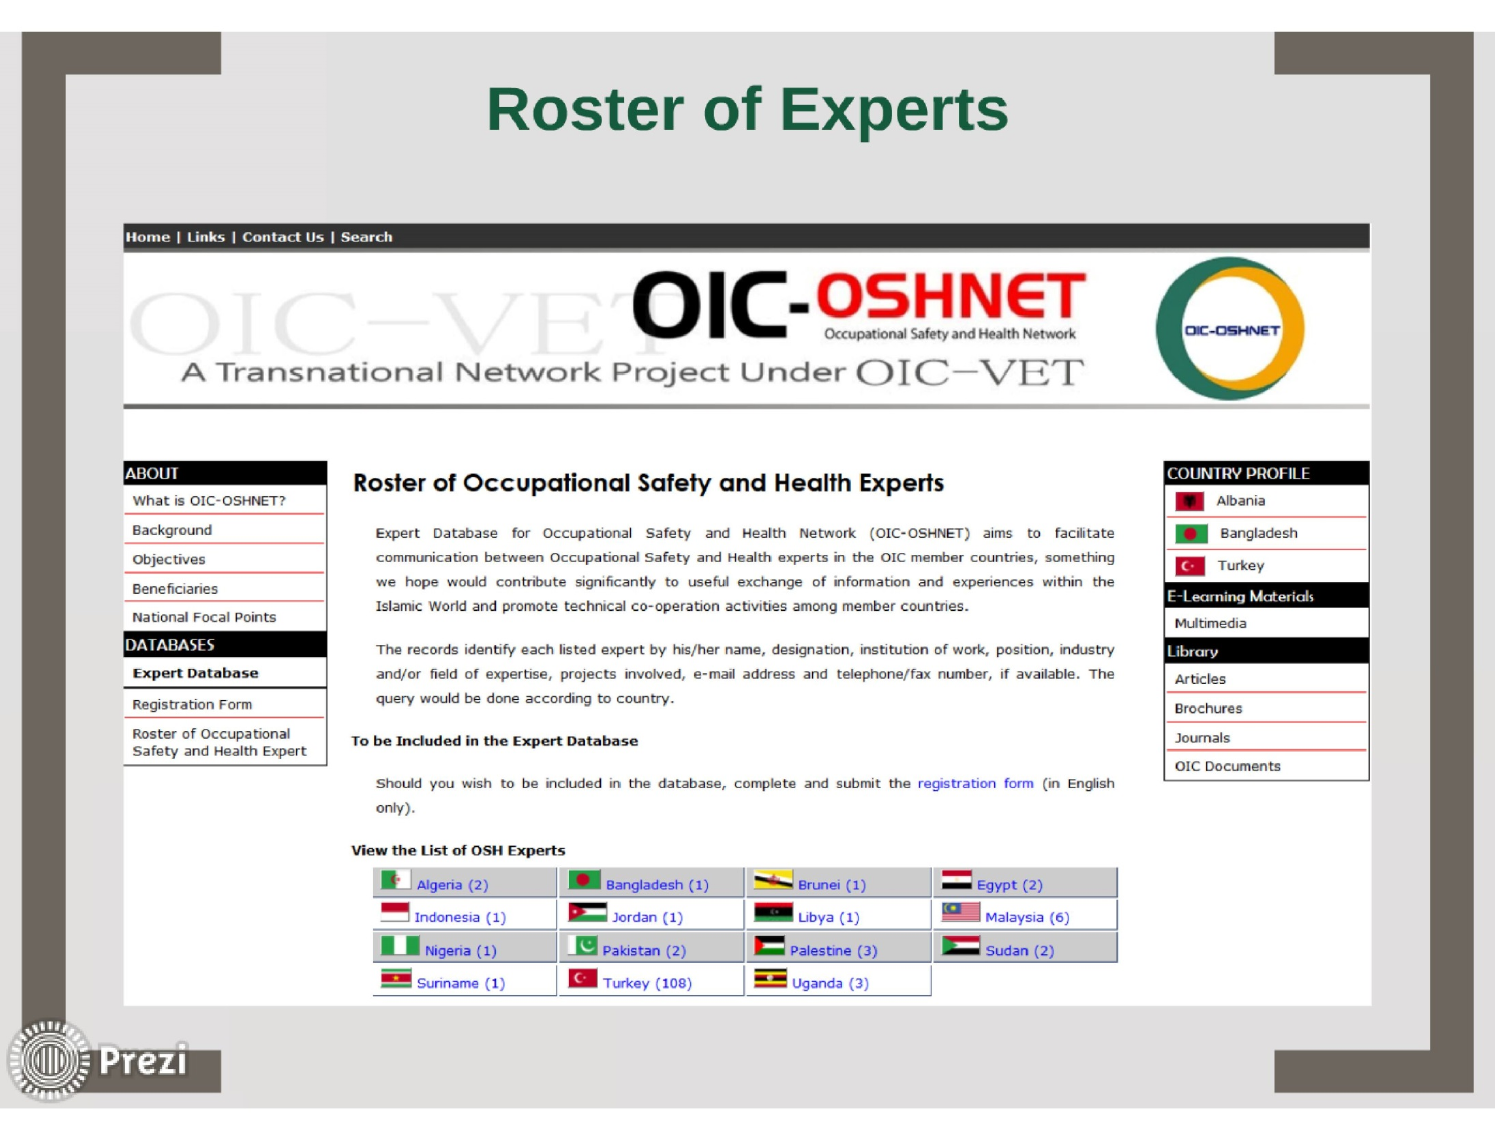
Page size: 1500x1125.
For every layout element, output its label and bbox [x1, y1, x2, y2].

list [0, 0, 1495, 1125]
